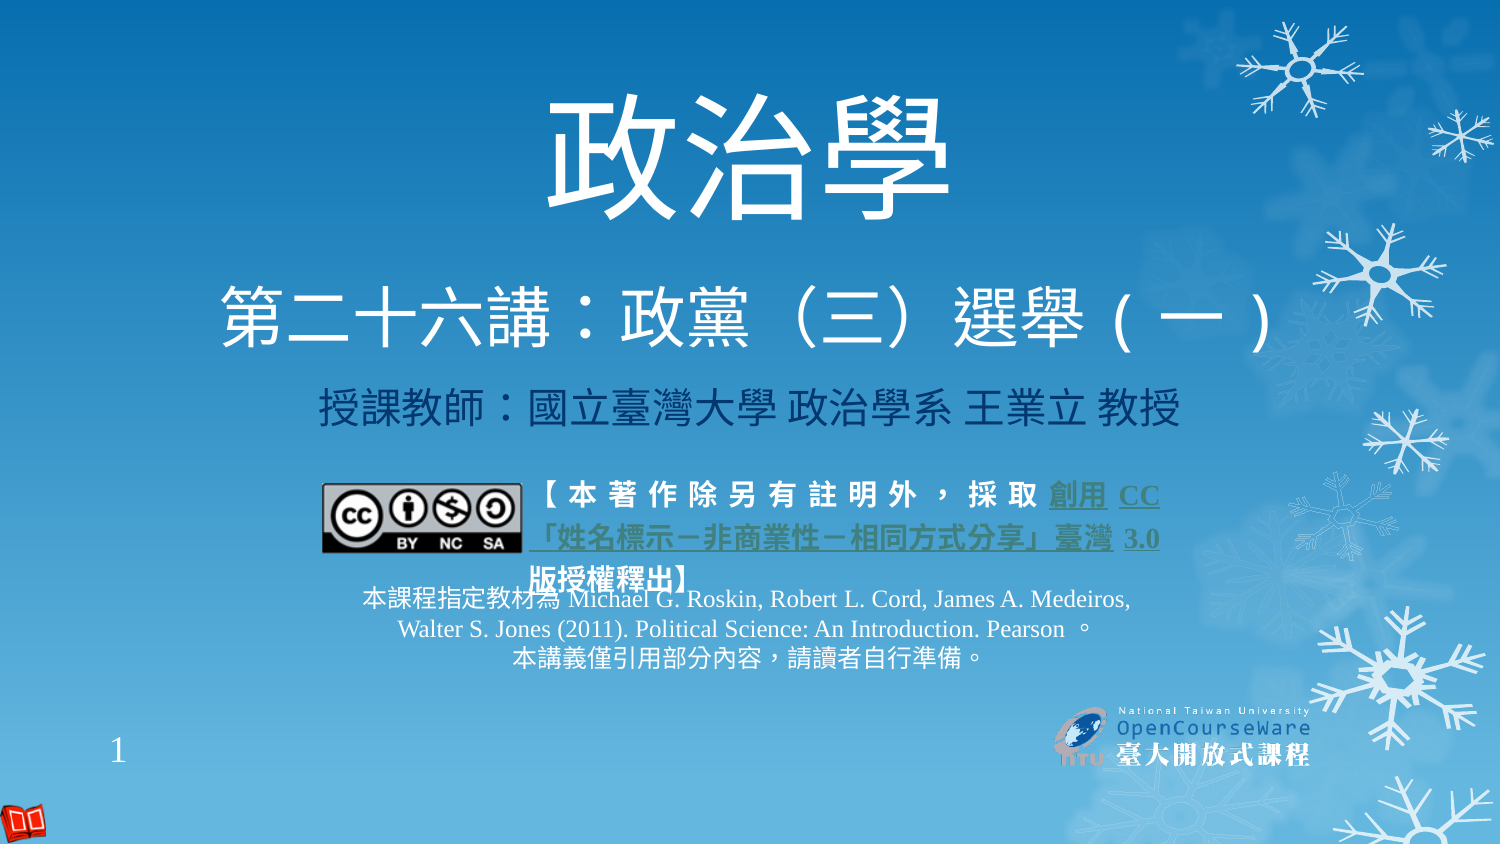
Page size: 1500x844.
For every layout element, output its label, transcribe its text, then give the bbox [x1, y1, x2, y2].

slide_number 1 [94, 732, 194, 777]
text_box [321, 468, 1176, 556]
picture [1033, 693, 1330, 781]
text_box 第二十六講：政黨（三）選舉(一) [0, 181, 1500, 363]
picture [0, 803, 46, 843]
title 政治學 [0, 63, 1500, 181]
text_box 本課程指定教材為Michael G. Roskin, Robert L. Cord, James A. Medeiros, Walter S. Jones (2011). Political Science: An Introduction. Pearson。 本講義僅引用部分內容，請讀者自行準備。 [289, 575, 1211, 681]
subtitle 授課教師：國立臺灣大學 政治學系 王業立 教授 [0, 374, 1500, 481]
